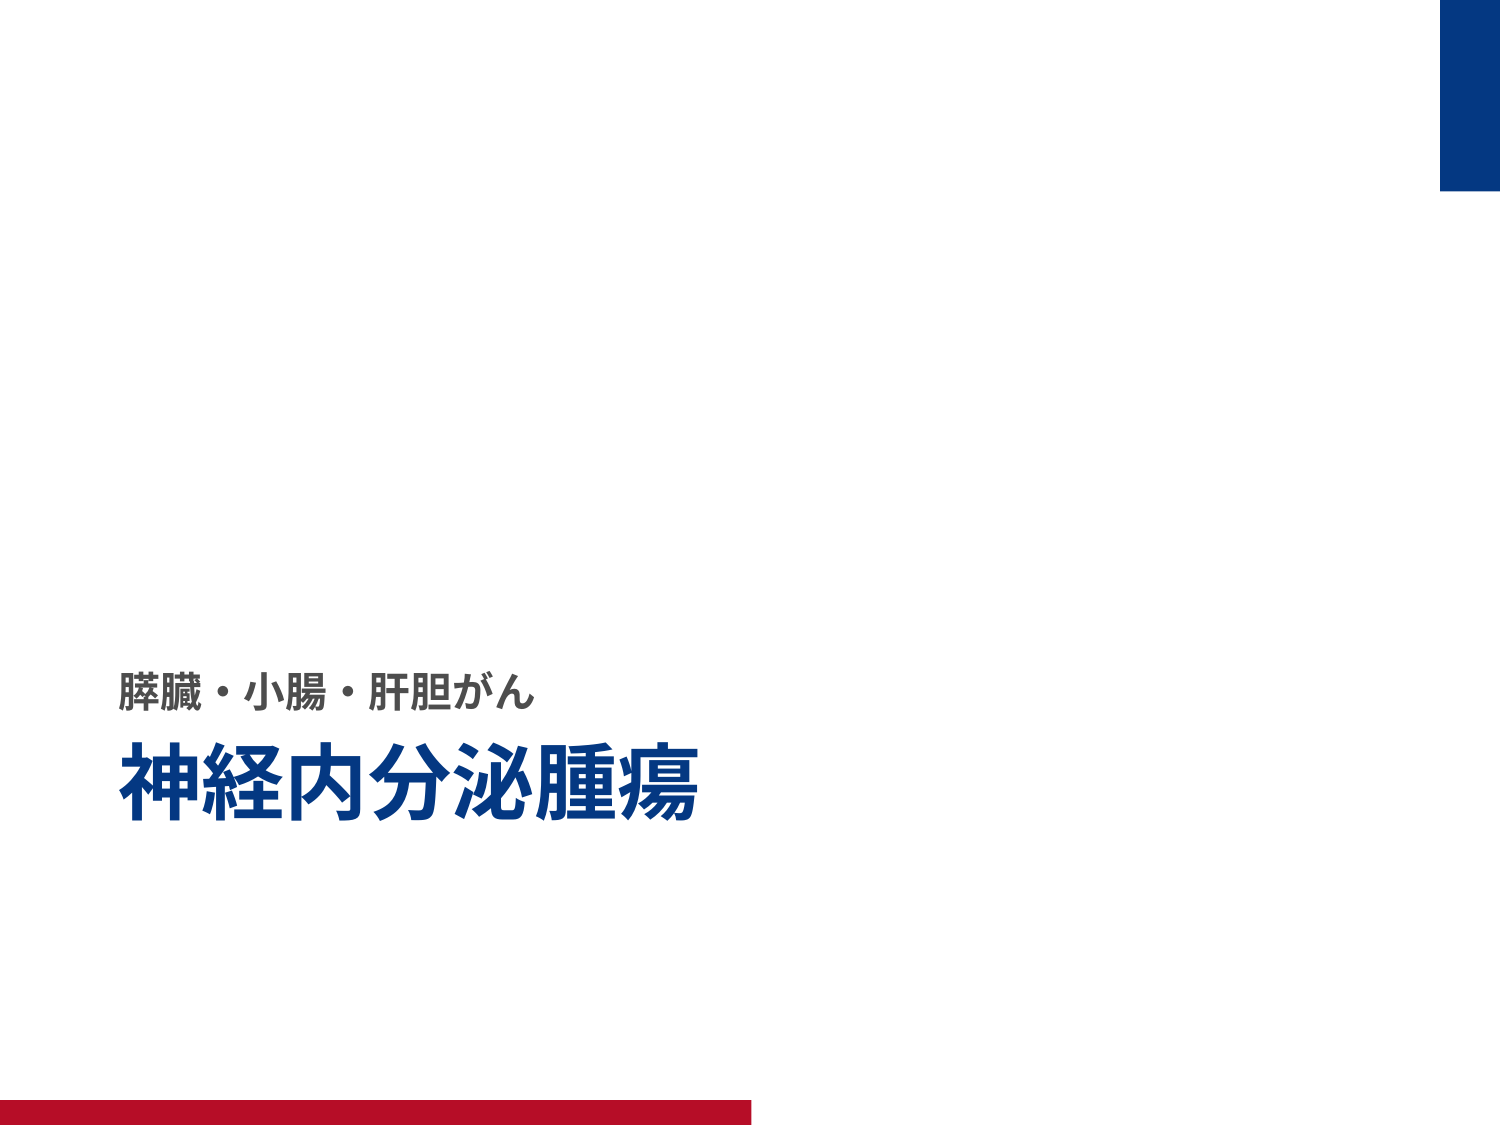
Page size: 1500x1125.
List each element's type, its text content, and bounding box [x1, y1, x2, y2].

title 神経内分泌腫瘍 [118, 723, 1394, 947]
list 膵臓・小腸・肝胆がん [118, 476, 1394, 723]
